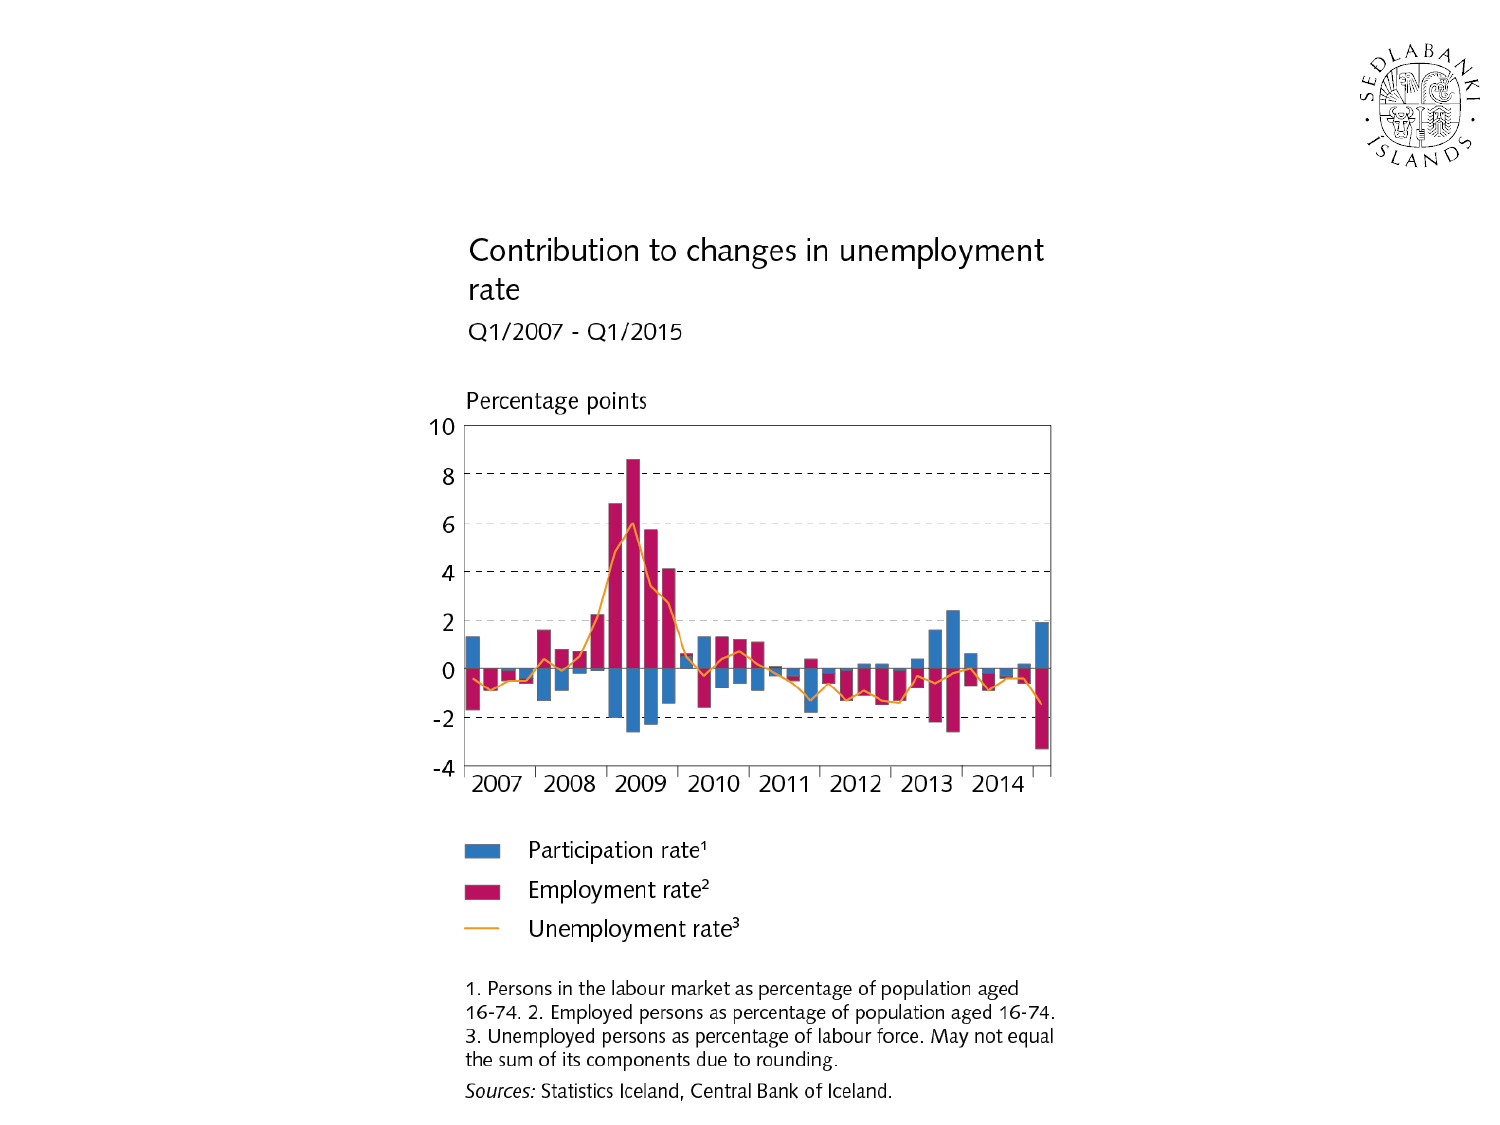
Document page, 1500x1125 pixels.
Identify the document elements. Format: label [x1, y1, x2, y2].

list [428, 234, 1061, 1102]
picture [1357, 42, 1482, 173]
